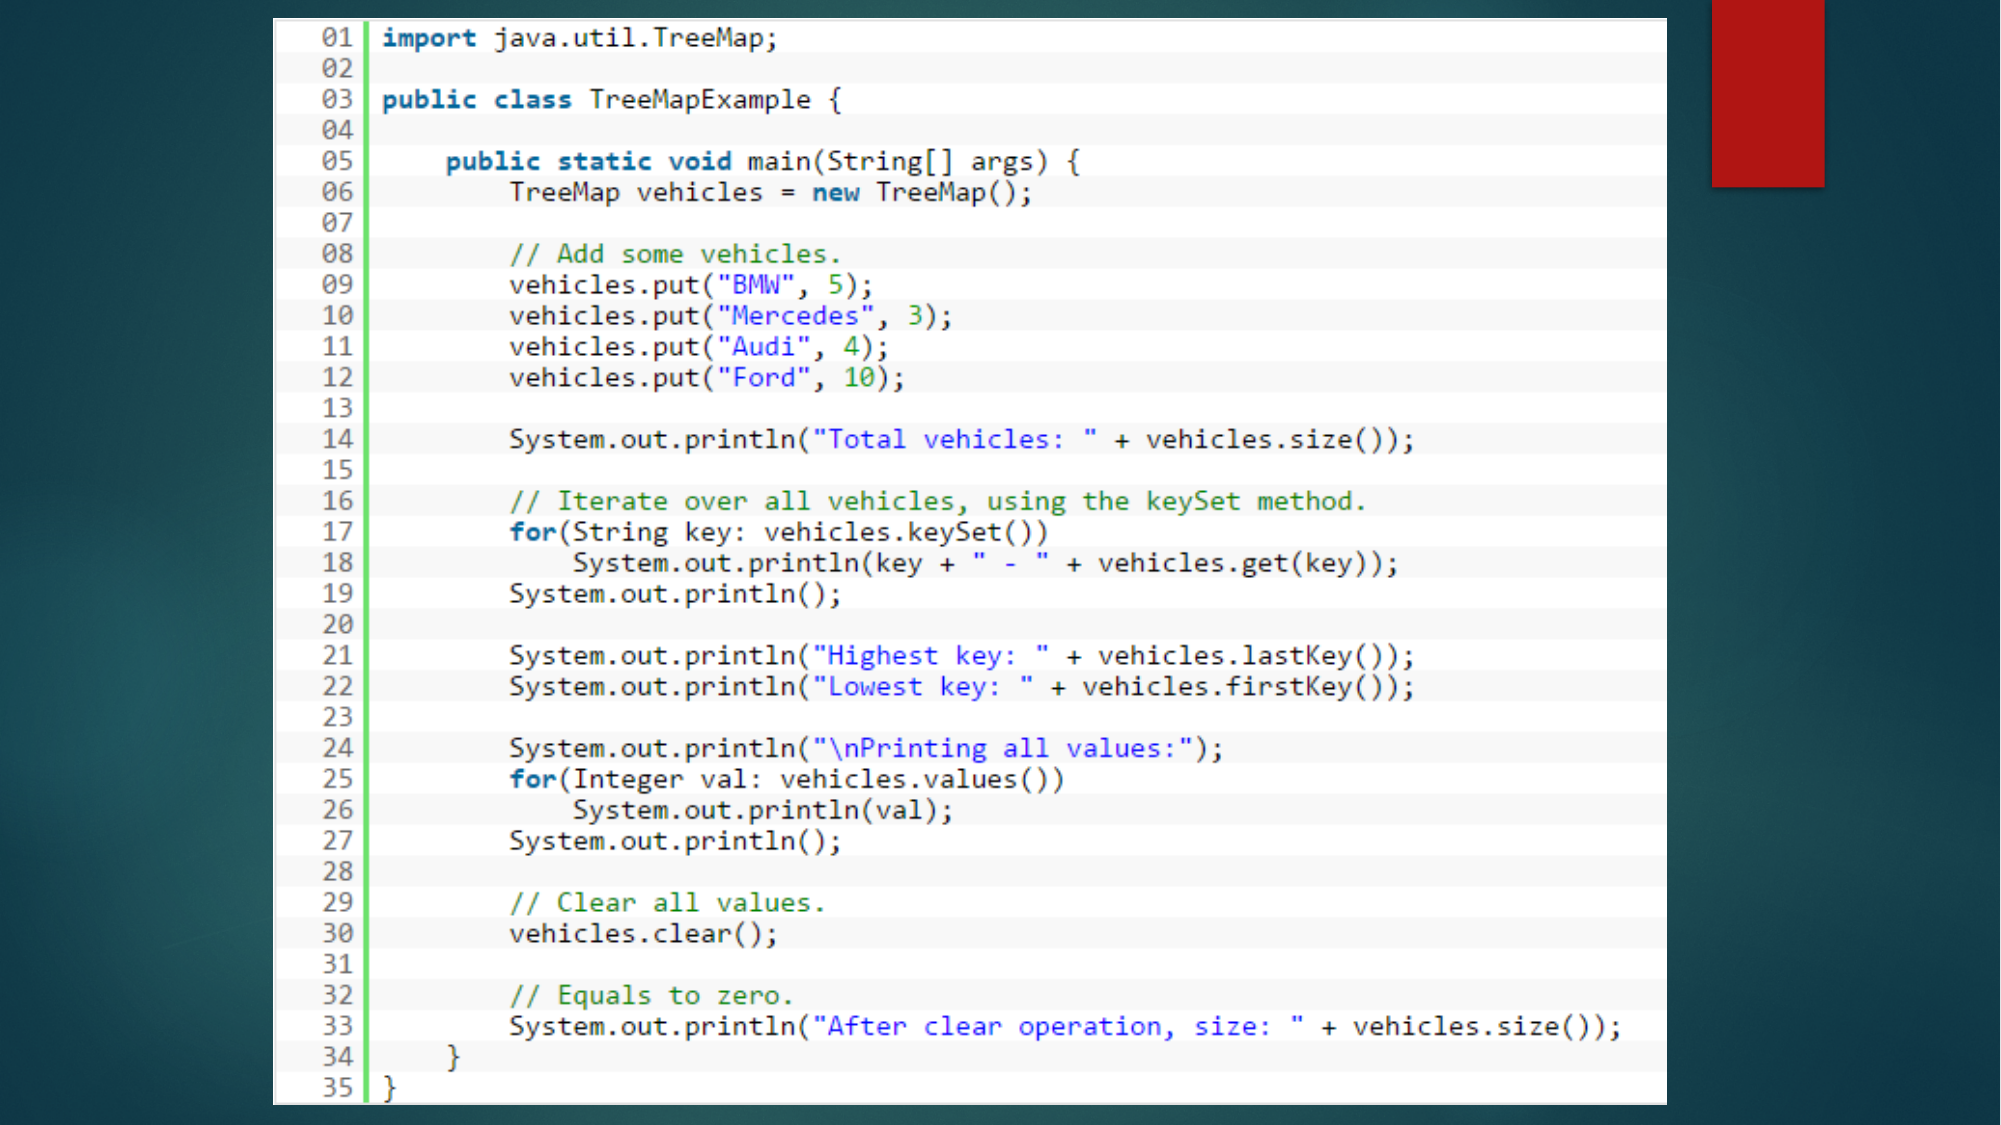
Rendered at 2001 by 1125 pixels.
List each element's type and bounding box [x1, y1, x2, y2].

picture [0, 0, 1667, 1125]
